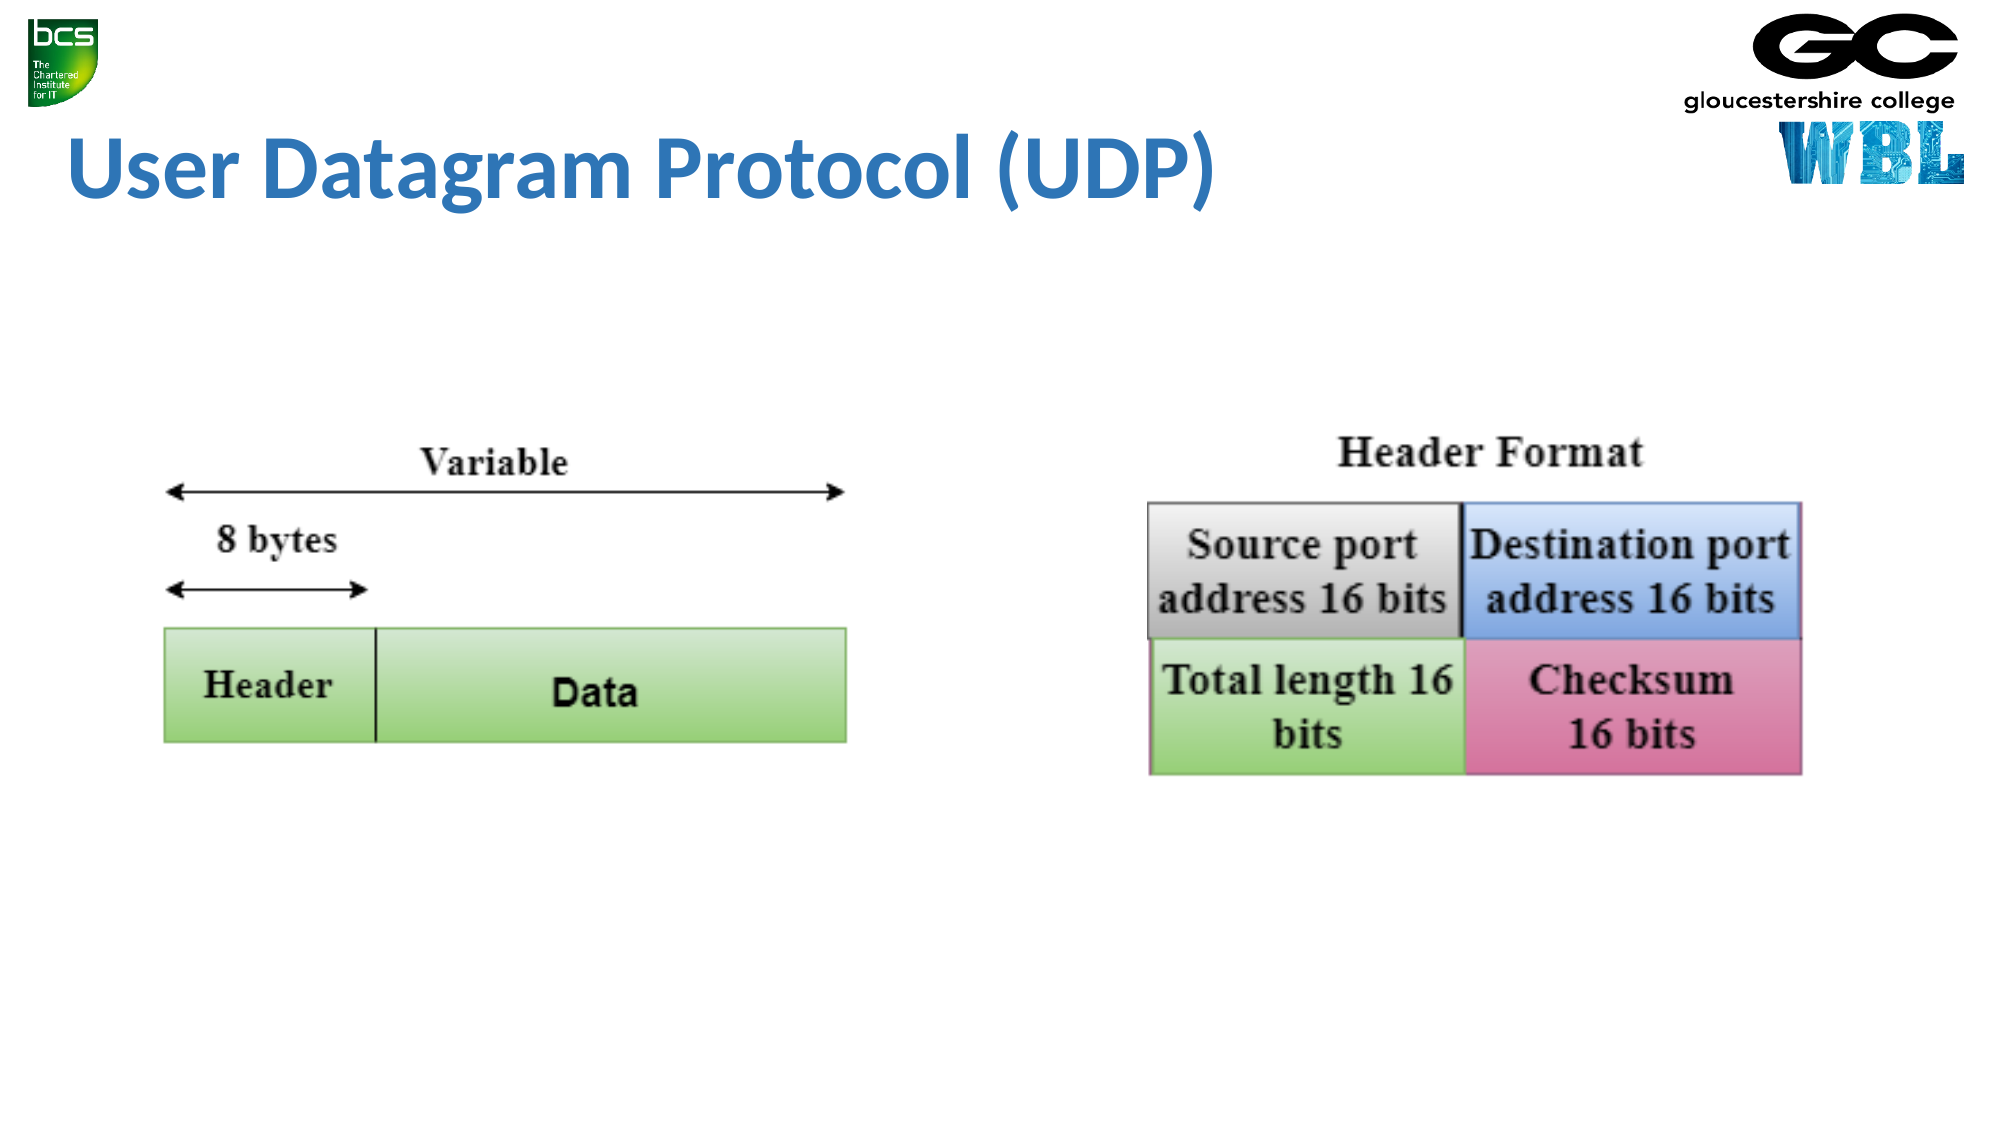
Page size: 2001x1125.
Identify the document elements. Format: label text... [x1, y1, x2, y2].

text_box User Datagram Protocol (UDP) [51, 59, 1953, 278]
picture [1953, 163, 1959, 172]
picture [1674, 5, 1964, 155]
picture [28, 19, 98, 107]
picture [146, 437, 868, 747]
picture [1146, 423, 1806, 780]
